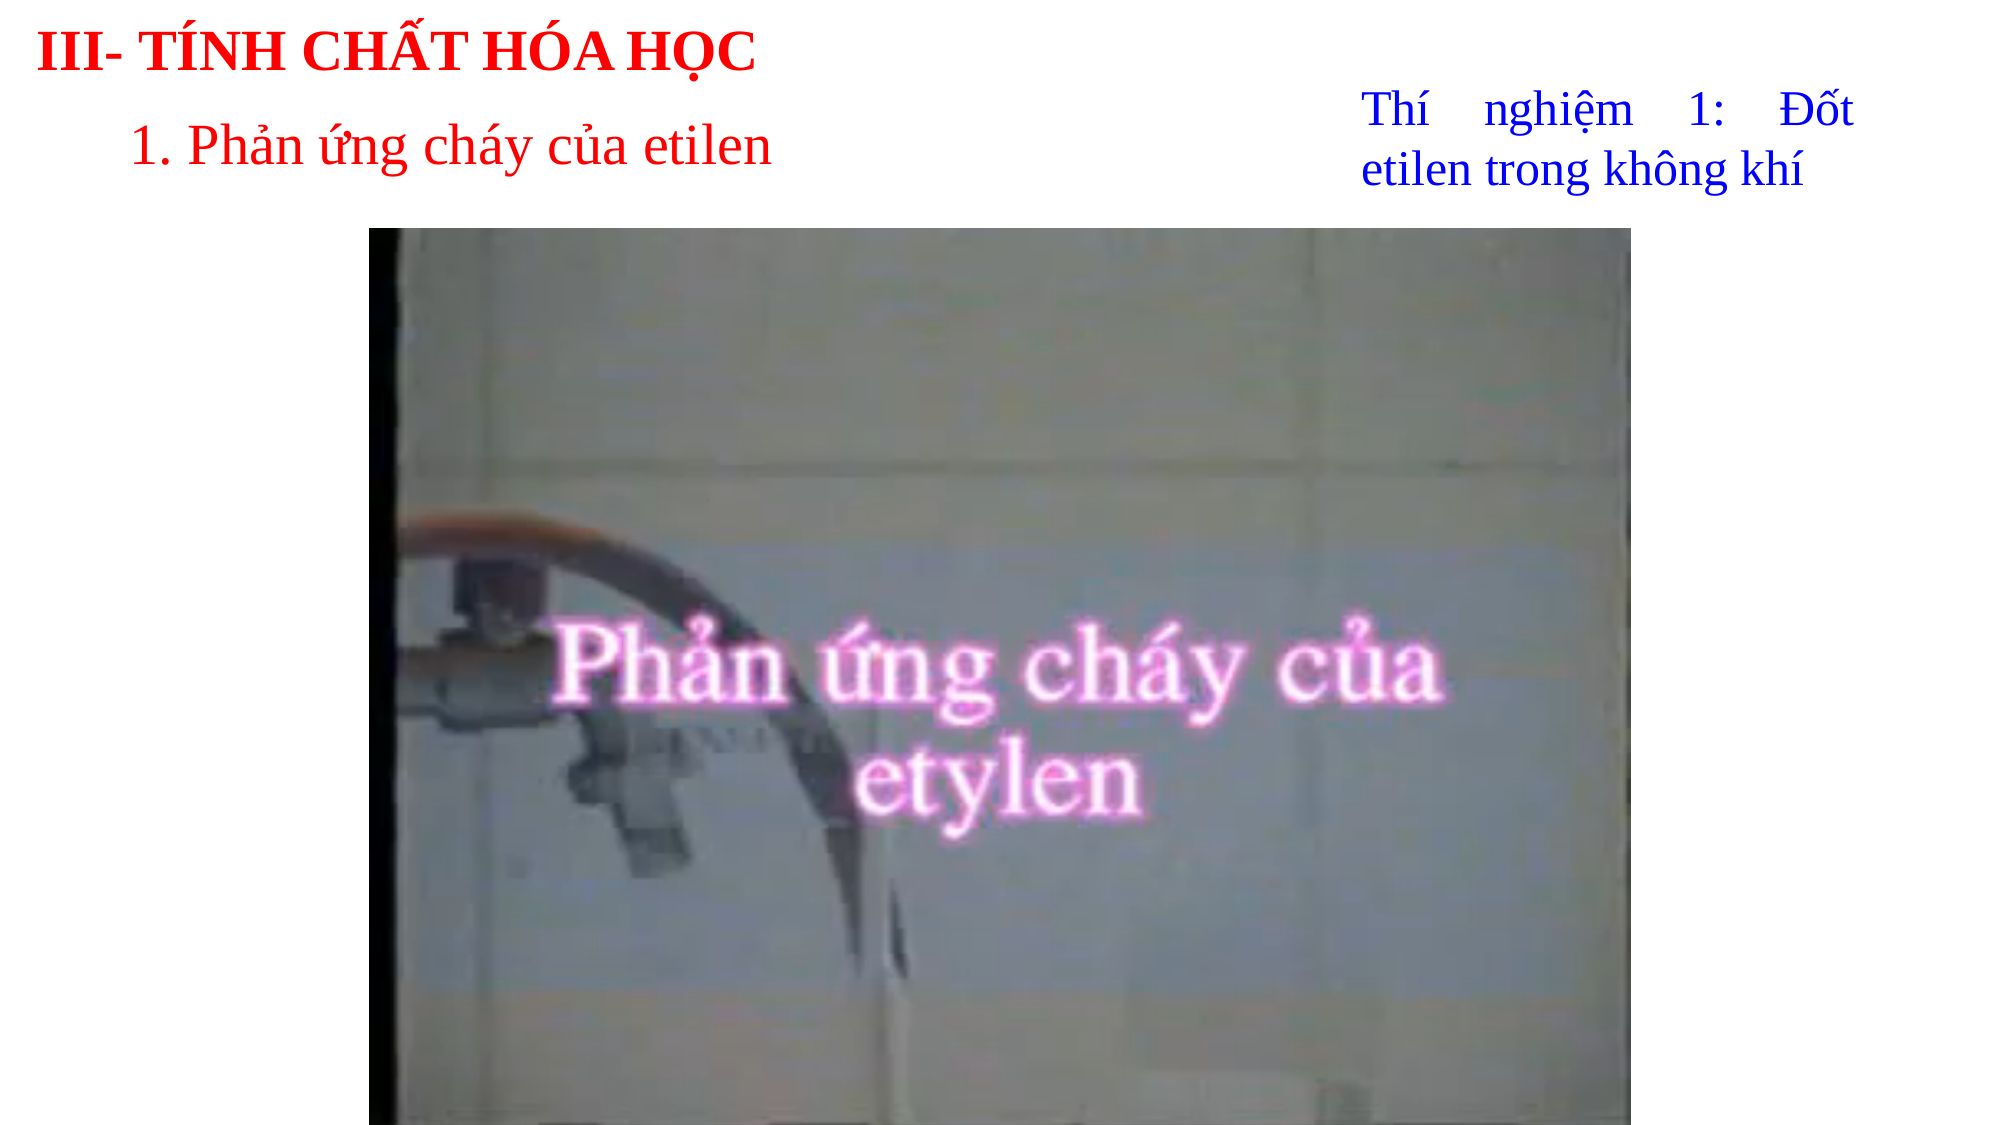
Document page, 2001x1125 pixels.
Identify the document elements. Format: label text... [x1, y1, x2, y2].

text_box Thí nghiệm 1: Đốt etilen trong không khí [1346, 67, 1870, 203]
text_box III- TÍNH CHẤT HÓA HỌC [22, 4, 1285, 90]
text_box 1. Phản ứng cháy của etilen [114, 99, 1000, 184]
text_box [368, 227, 1632, 1125]
